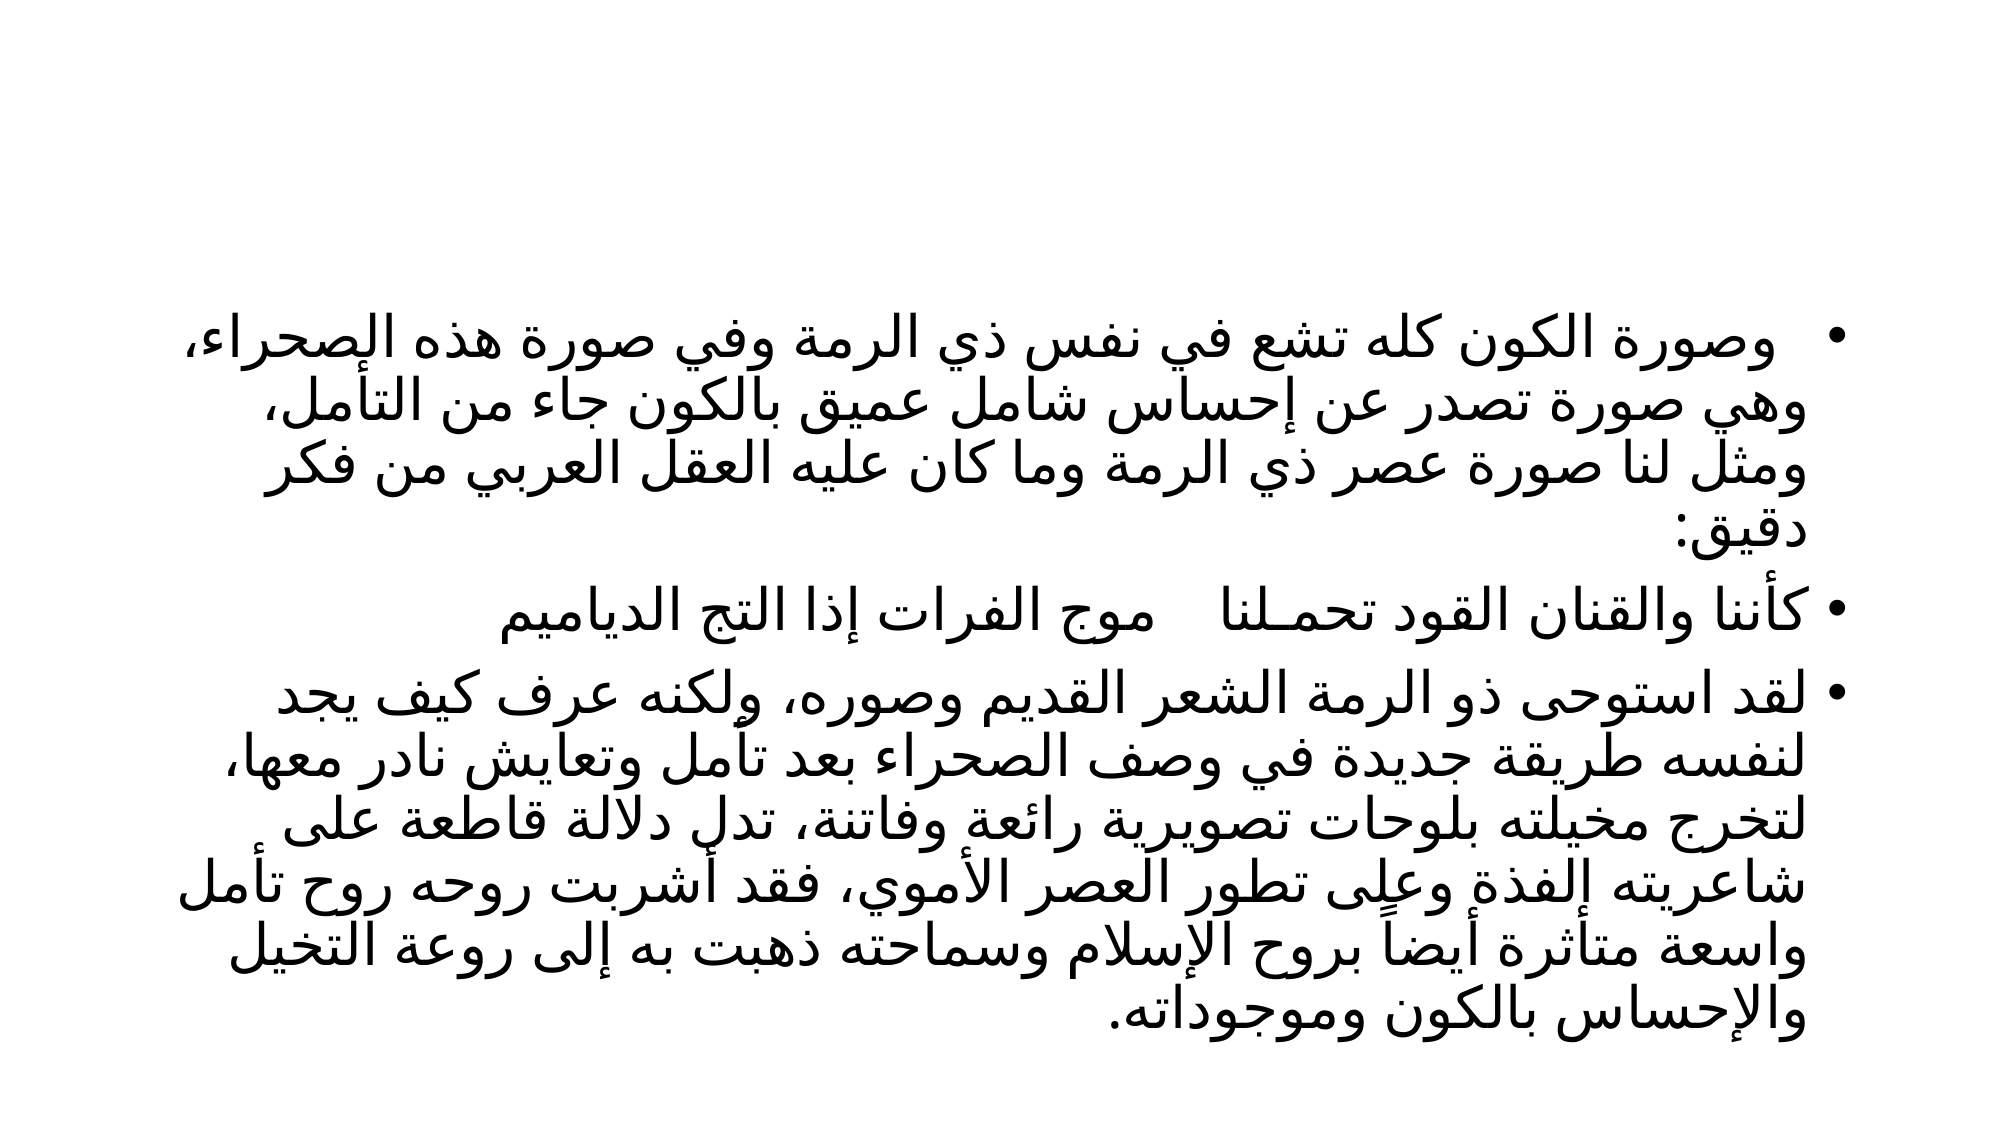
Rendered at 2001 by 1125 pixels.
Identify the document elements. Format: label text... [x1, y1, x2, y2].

list وصورة الكون كله تشع في نفس ذي الرمة وفي صورة هذه الصحراء، وهي صورة تصدر عن إحساس شامل عميق بالكون جاء من التأمل، ومثل لنا صورة عصر ذي الرمة وما كان عليه العقل العربي من فكر دقيق: كأننا والقنان القود تحمـلنا موج الفرات إذا التج الدياميم لقد استوحى ذو الرمة الشعر القديم وصوره، ولكنه عرف كيف يجد لنفسه طريقة جديدة في وصف الصحراء بعد تأمل وتعايش نادر معها، لتخرج مخيلته بلوحات تصويرية رائعة وفاتنة، تدل دلالة قاطعة على شاعريته الفذة وعلى تطور العصر الأموي، فقد أشربت روحه روح تأمل واسعة متأثرة أيضاً بروح الإسلام وسماحته ذهبت به إلى روعة التخيل والإحساس بالكون وموجوداته. [137, 299, 1863, 1014]
